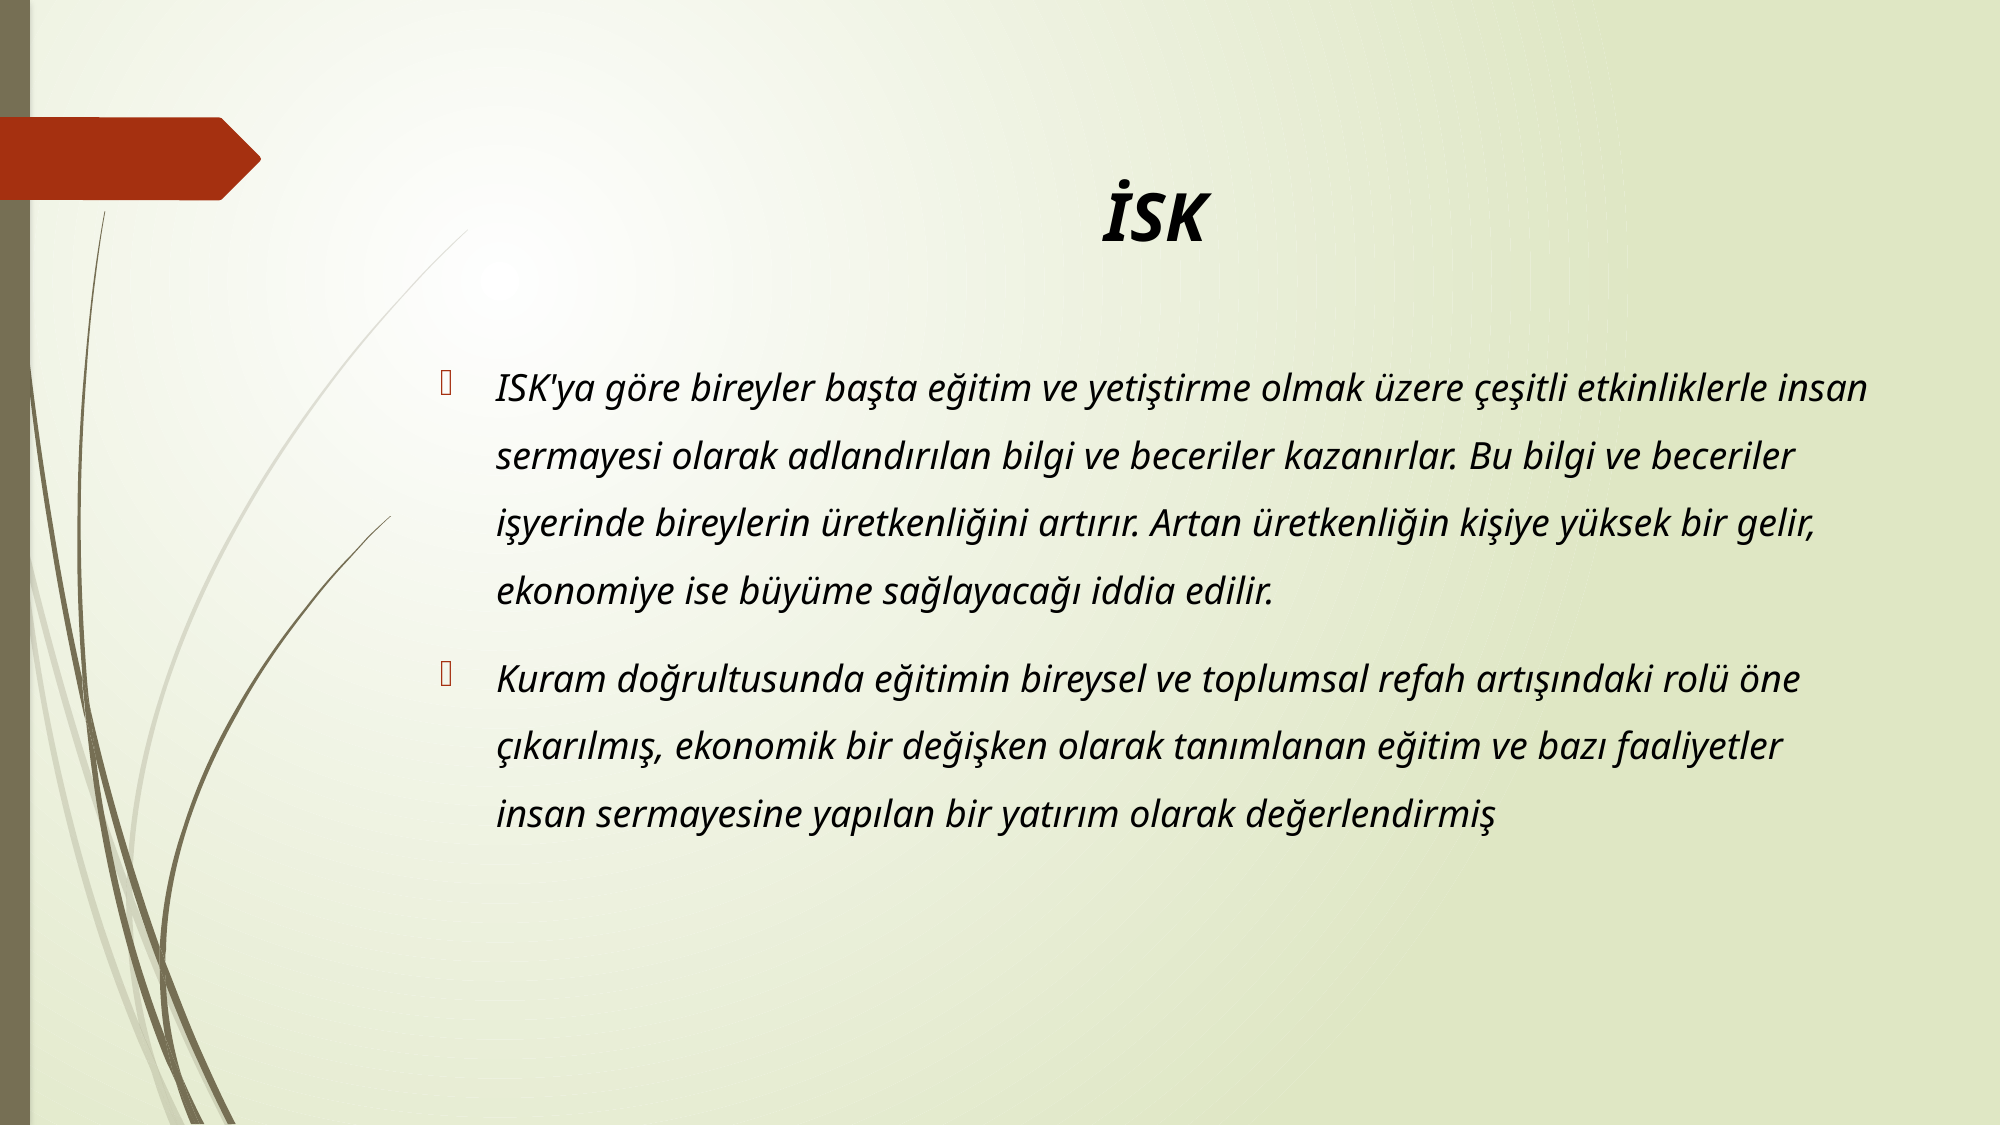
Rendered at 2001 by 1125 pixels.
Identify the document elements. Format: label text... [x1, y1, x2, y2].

list İSK ISK'ya göre bireyler başta eğitim ve yetiştirme olmak üzere çeşitli etkinliklerle insan sermayesi olarak adlandırılan bilgi ve beceriler kazanırlar. Bu bilgi ve beceriler işyerinde bireylerin üretkenliğini artırır. Artan üretkenliğin kişiye yüksek bir gelir, ekonomiye ise büyüme sağlayacağı iddia edilir. Kuram doğrultusunda eğitimin bireysel ve toplumsal refah artışındaki rolü öne çıkarılmış, ekonomik bir değişken olarak tanımlanan eğitim ve bazı faaliyetler insan sermayesine yapılan bir yatırım olarak değerlendirmiş [424, 101, 1888, 970]
